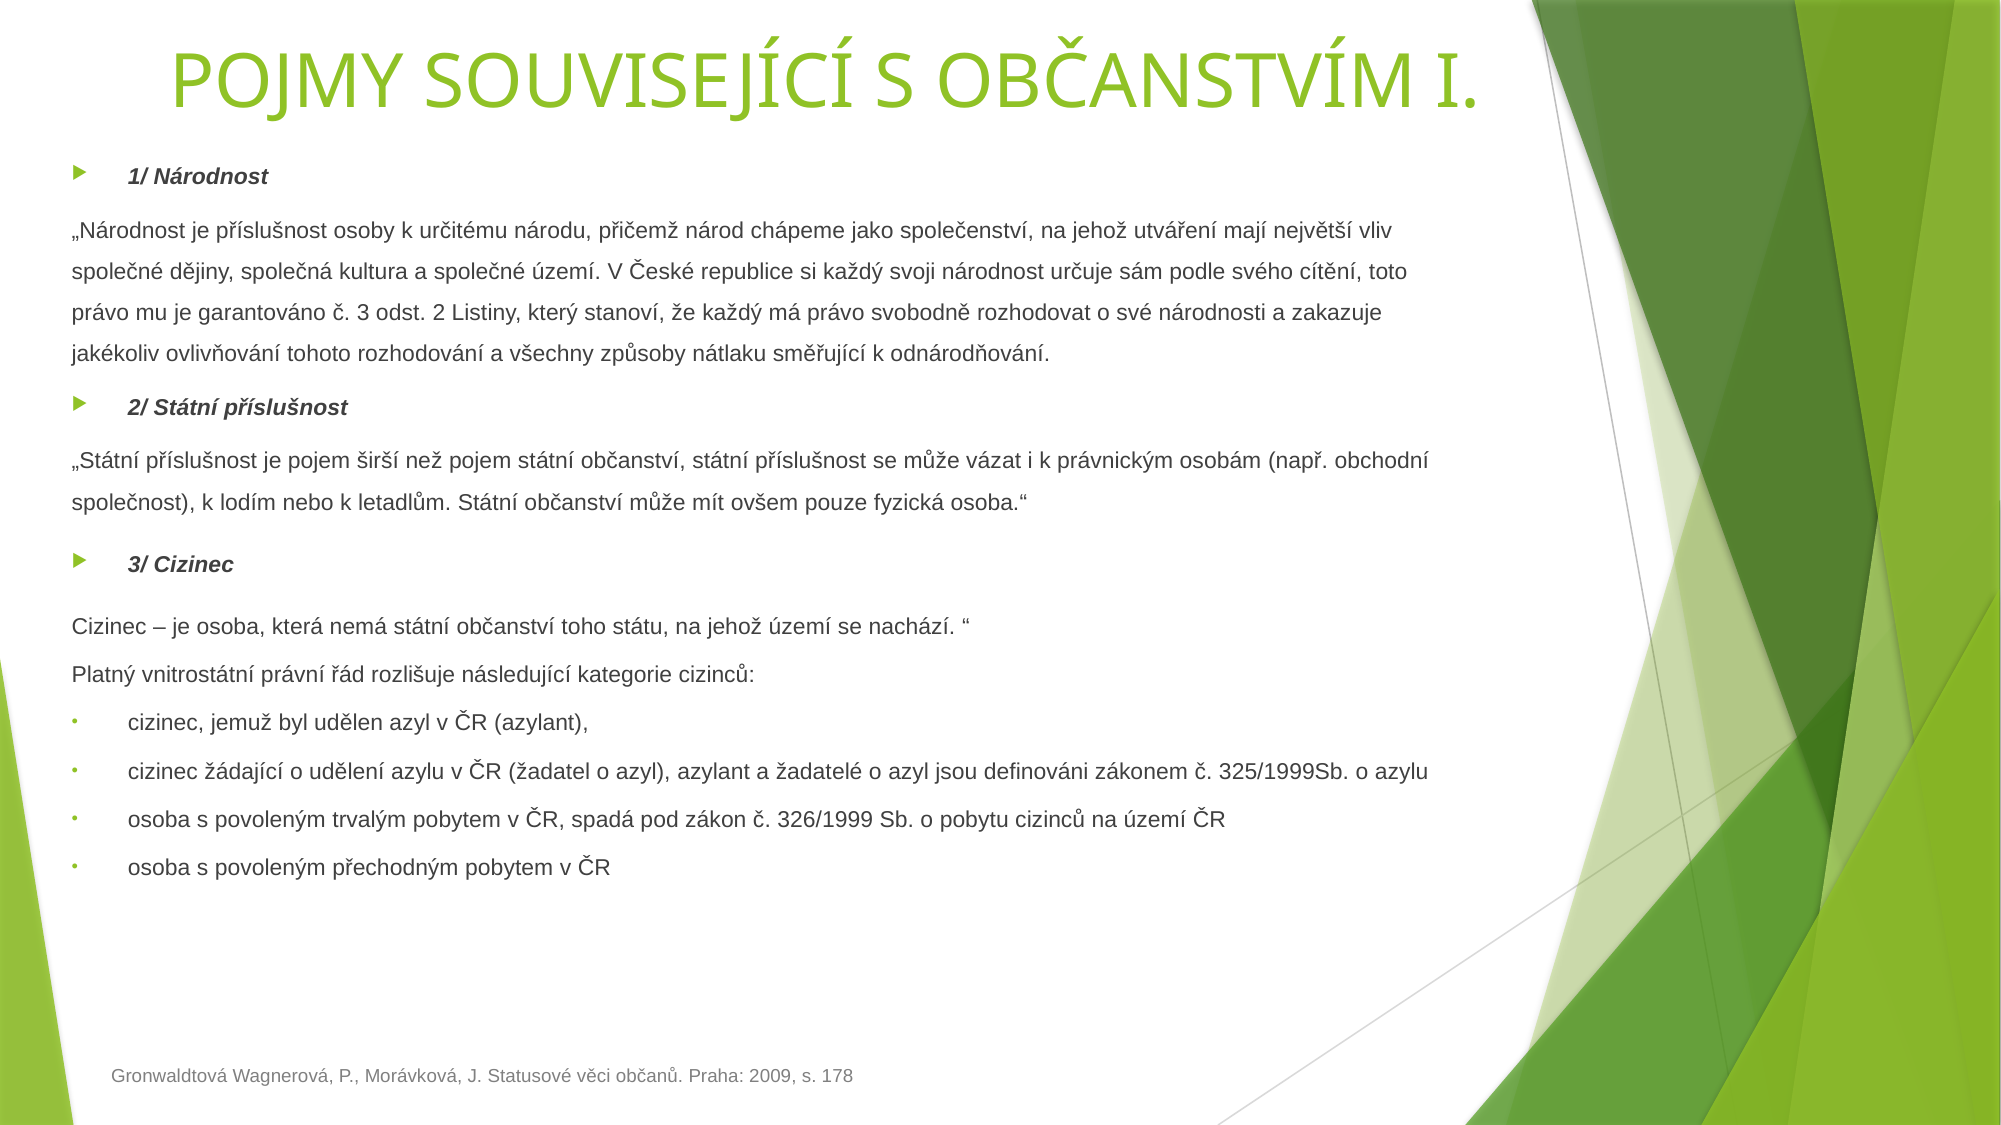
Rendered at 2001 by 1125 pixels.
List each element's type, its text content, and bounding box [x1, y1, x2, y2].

text_box Gronwaldtová Wagnerová, P., Morávková, J. Statusové věci občanů. Praha: 2009, s. 178 [96, 1056, 1700, 1094]
list 1/ Národnost „Národnost je příslušnost osoby k určitému národu, přičemž národ chápeme jako společenství, na jehož utváření mají největší vliv společné dějiny, společná kultura a společné území. V České republice si každý svoji národnost určuje sám podle svého cítění, toto právo mu je garantováno č. 3 odst. 2 Listiny, který stanoví, že každý má právo svobodně rozhodovat o své národnosti a zakazuje jakékoliv ovlivňování tohoto rozhodování a všechny způsoby nátlaku směřující k odnárodňování. 2/ Státní příslušnost „Státní příslušnost je pojem širší než pojem státní občanství, státní příslušnost se může vázat i k právnickým osobám (např. obchodní společnost), k lodím nebo k letadlům. Státní občanství může mít ovšem pouze fyzická osoba.“ 3/ Cizinec Cizinec – je osoba, která nemá státní občanství toho státu, na jehož území se nachází. “ Platný vnitrostátní právní řád rozlišuje následující kategorie cizinců: cizinec, jemuž byl udělen azyl v ČR (azylant), cizinec žádající o udělení azylu v ČR (žadatel o azyl), azylant a žadatelé o azyl jsou definováni zákonem č. 325/1999Sb. o azylu osoba s povoleným trvalým pobytem v ČR, spadá pod zákon č. 326/1999 Sb. o pobytu cizinců na území ČR osoba s povoleným přechodným pobytem v ČR [56, 154, 1467, 791]
title POJMY SOUVISEJÍCÍ S OBČANSTVÍM I. [111, 24, 1522, 168]
